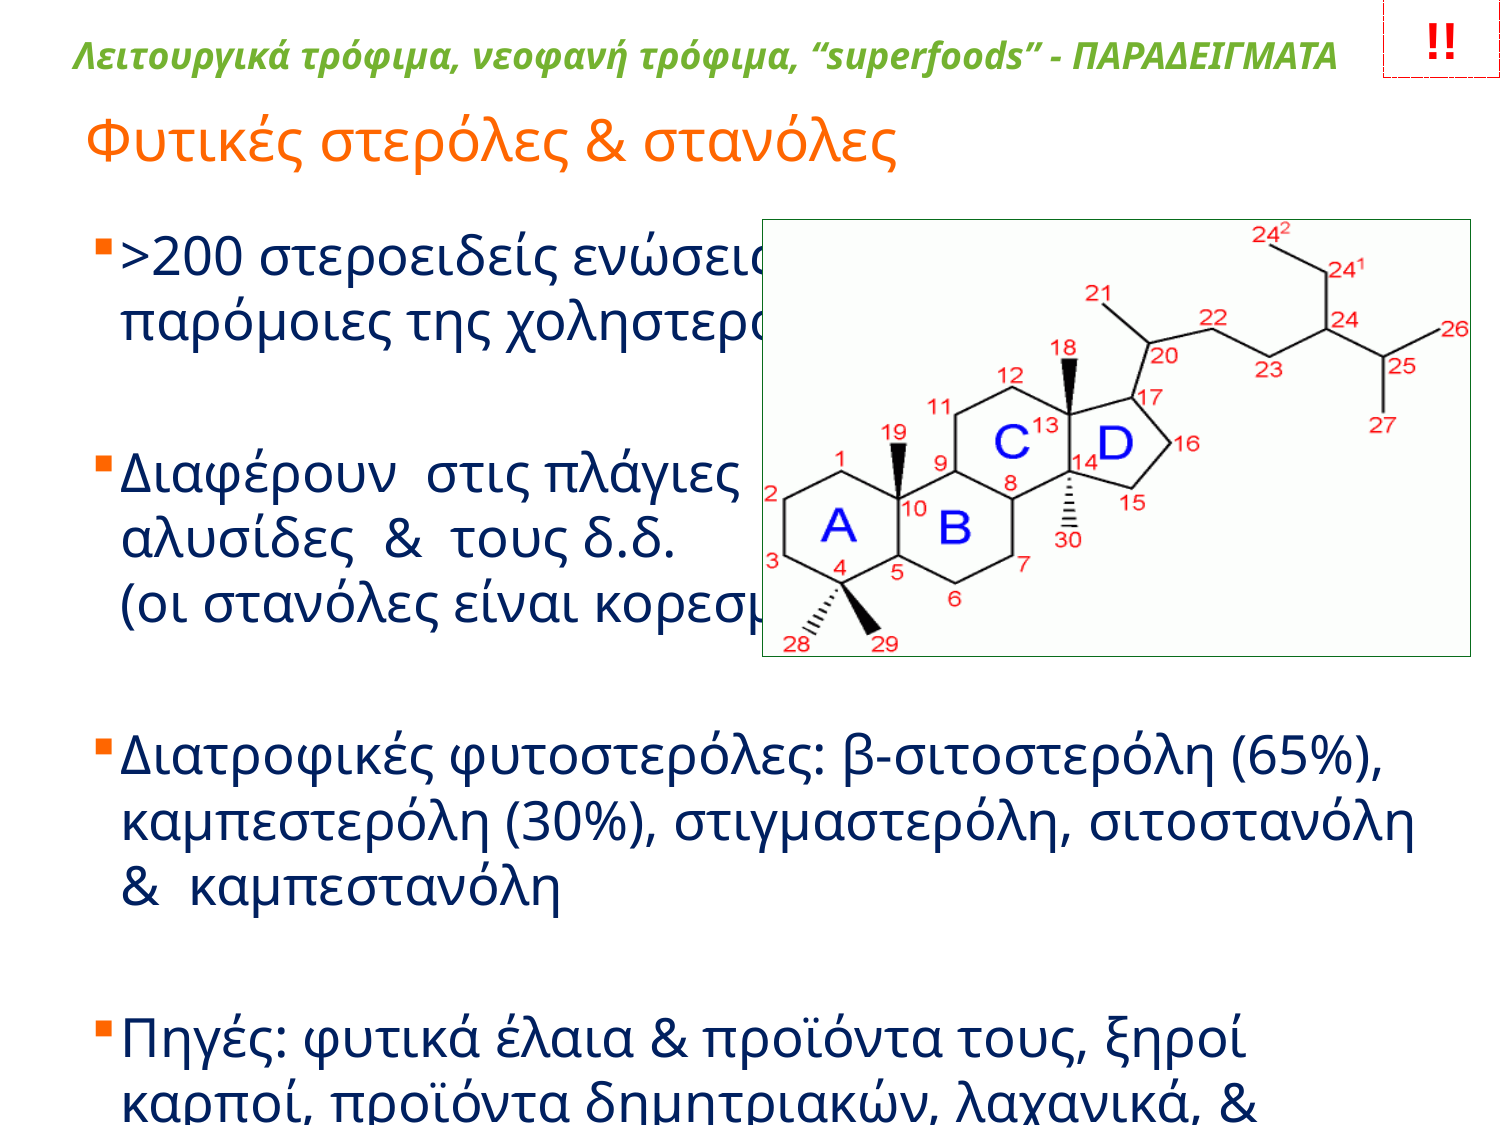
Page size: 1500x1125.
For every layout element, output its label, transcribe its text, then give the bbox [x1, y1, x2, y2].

text_box >200 στεροειδείς ενώσεις παρόμοιες της χοληστερόλης Διαφέρουν στις πλάγιες αλυσίδες & τους δ.δ. (οι στανόλες είναι κορεσμένες ) Διατροφικές φυτοστερόλες: β-σιτοστερόλη (65%), καμπεστερόλη (30%), στιγμαστερόλη, σιτοστανόλη & καμπεστανόλη Πηγές: φυτικά έλαια & προϊόντα τους, ξηροί καρποί, προϊόντα δημητριακών, λαχανικά, & φρούτα [76, 213, 1471, 1125]
picture [762, 219, 1471, 658]
text_box Λειτουργικά τρόφιμα, νεοφανή τρόφιμα, “superfoods” - ΠΑΡΑΔΕΙΓΜΑΤΑ [58, 24, 1424, 85]
text_box !! [1383, 0, 1500, 78]
text_box Φυτικές στερόλες & στανόλες [70, 95, 1453, 181]
